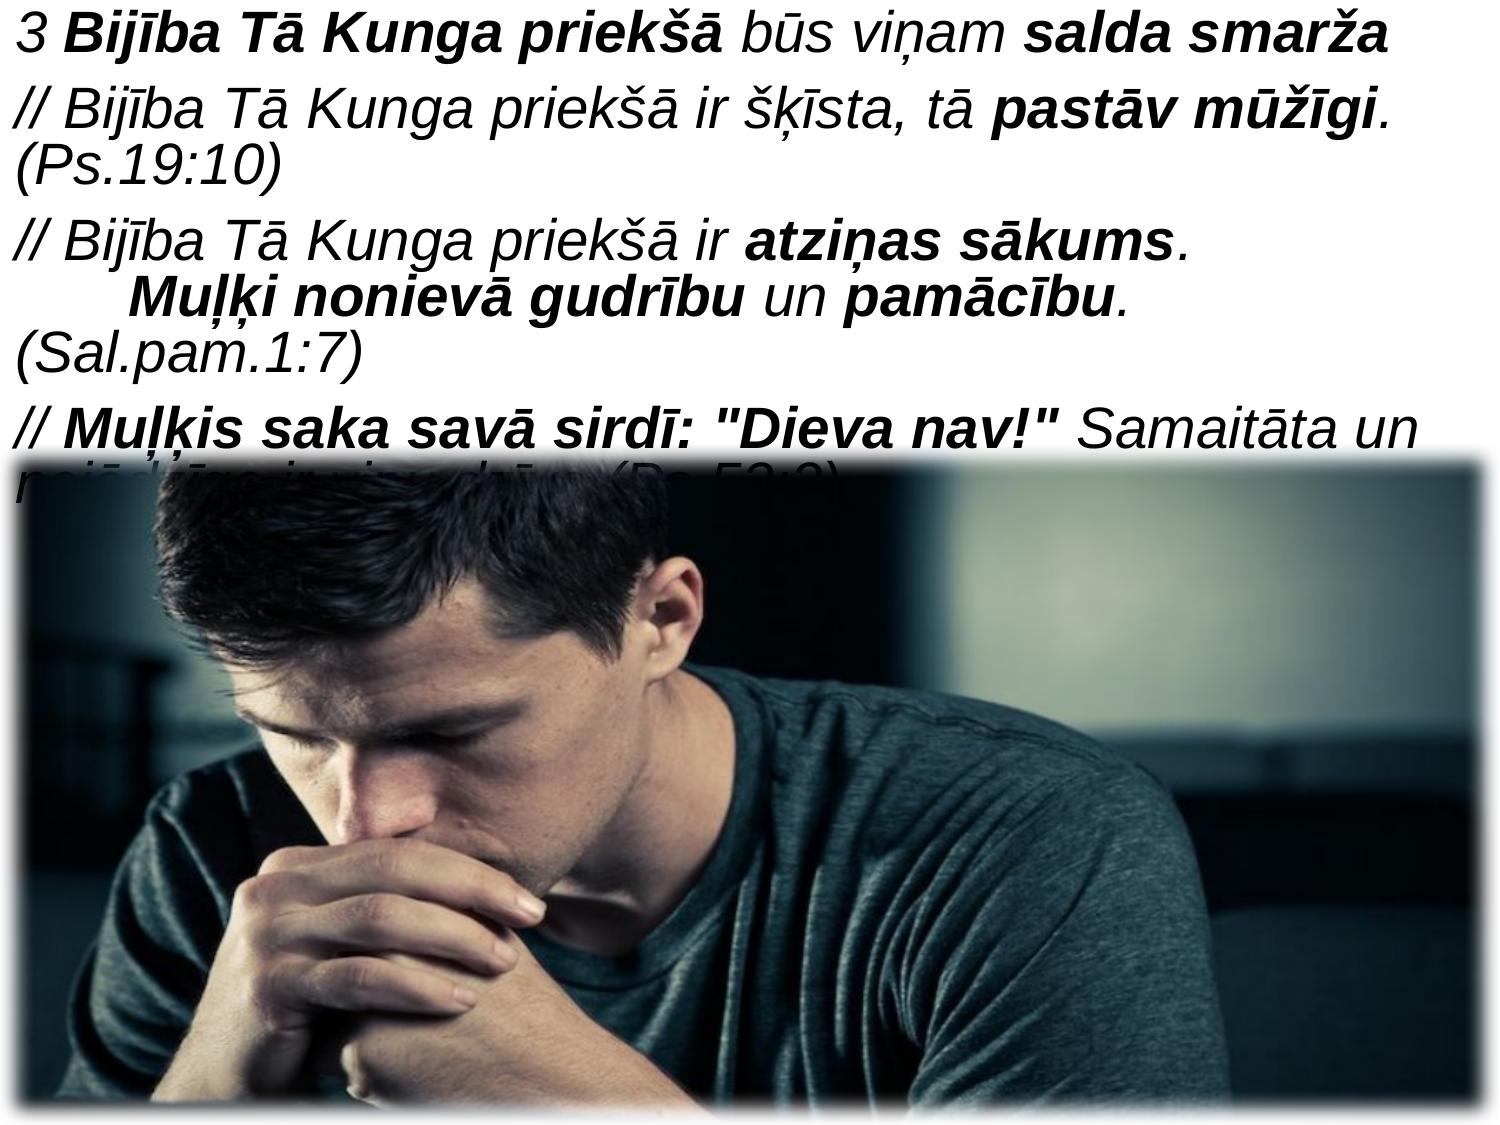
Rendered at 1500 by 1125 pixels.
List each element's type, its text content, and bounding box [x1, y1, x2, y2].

list 3 Bijība Tā Kunga priekšā būs viņam salda smarža // Bijība Tā Kunga priekšā ir šķīsta, tā pastāv mūžīgi. (Ps.19:10) // Bijība Tā Kunga priekšā ir atziņas sākums. Muļķi nonievā gudrību un pamācību. (Sal.pam.1:7) // Muļķis saka savā sirdī: "Dieva nav!" Samaitāta un nejēdzīga ir viņu dzīve (Ps.53:2) [0, 0, 1500, 178]
picture [0, 444, 1500, 1125]
